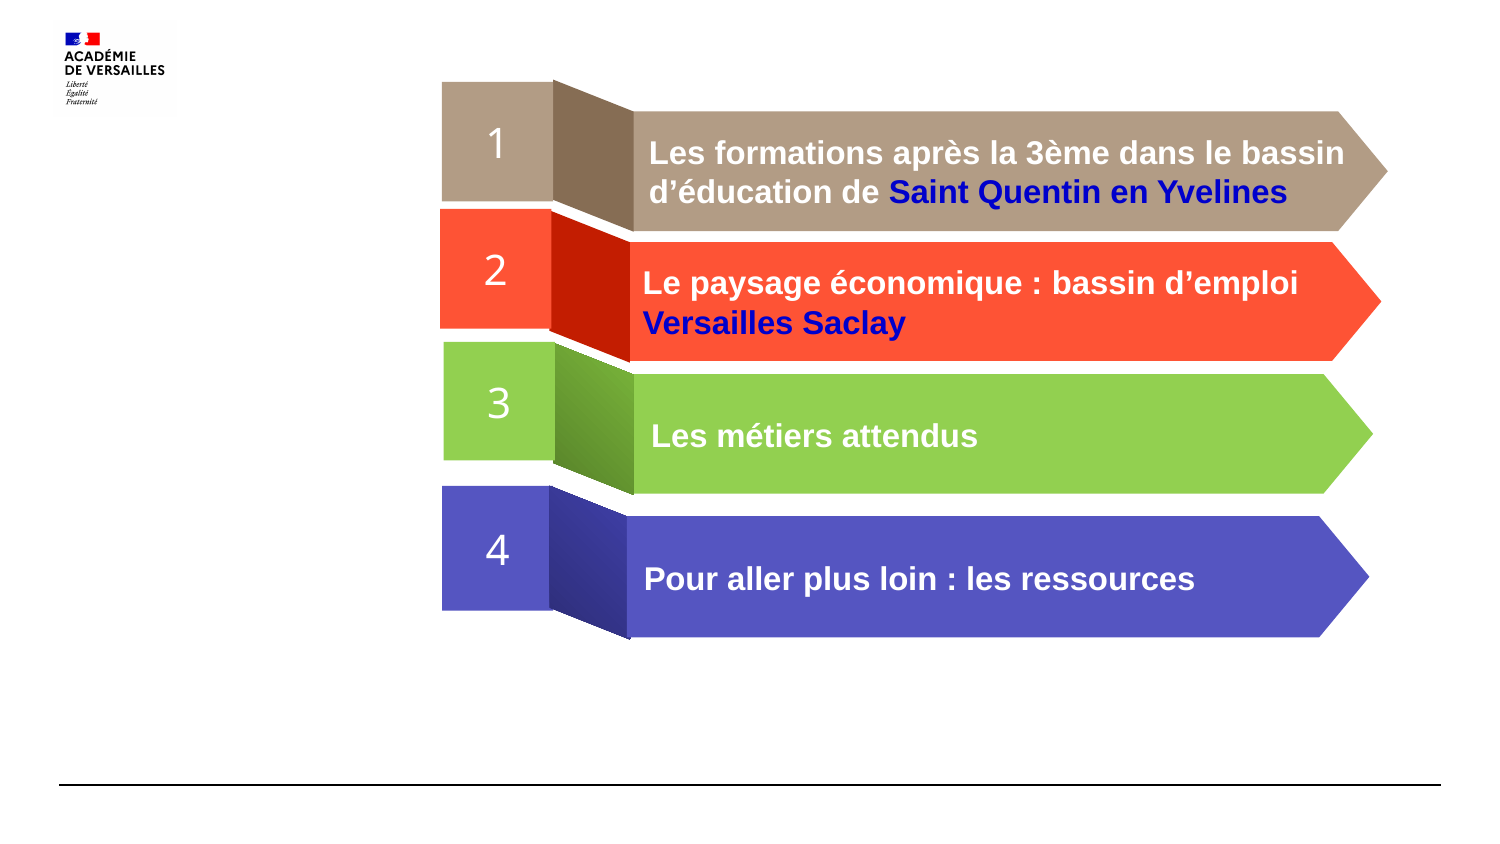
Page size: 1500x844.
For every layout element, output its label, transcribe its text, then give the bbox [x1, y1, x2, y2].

text_box [547, 209, 632, 365]
text_box 3 [442, 340, 557, 462]
text_box [551, 342, 636, 497]
text_box Le paysage économique : bassin d’emploi Versailles Saclay [632, 240, 1384, 363]
text_box [550, 77, 636, 234]
text_box Les formations après la 3ème dans le bassin d’éducation de Saint Quentin en Yvelines [635, 109, 1390, 234]
text_box 1 [440, 80, 555, 203]
picture [53, 20, 177, 117]
text_box 2 [438, 207, 553, 331]
text_box 4 [440, 484, 554, 613]
text_box Pour aller plus loin : les ressources [624, 514, 1372, 640]
text_box Les métiers attendus [634, 371, 1375, 496]
text_box [547, 483, 633, 642]
